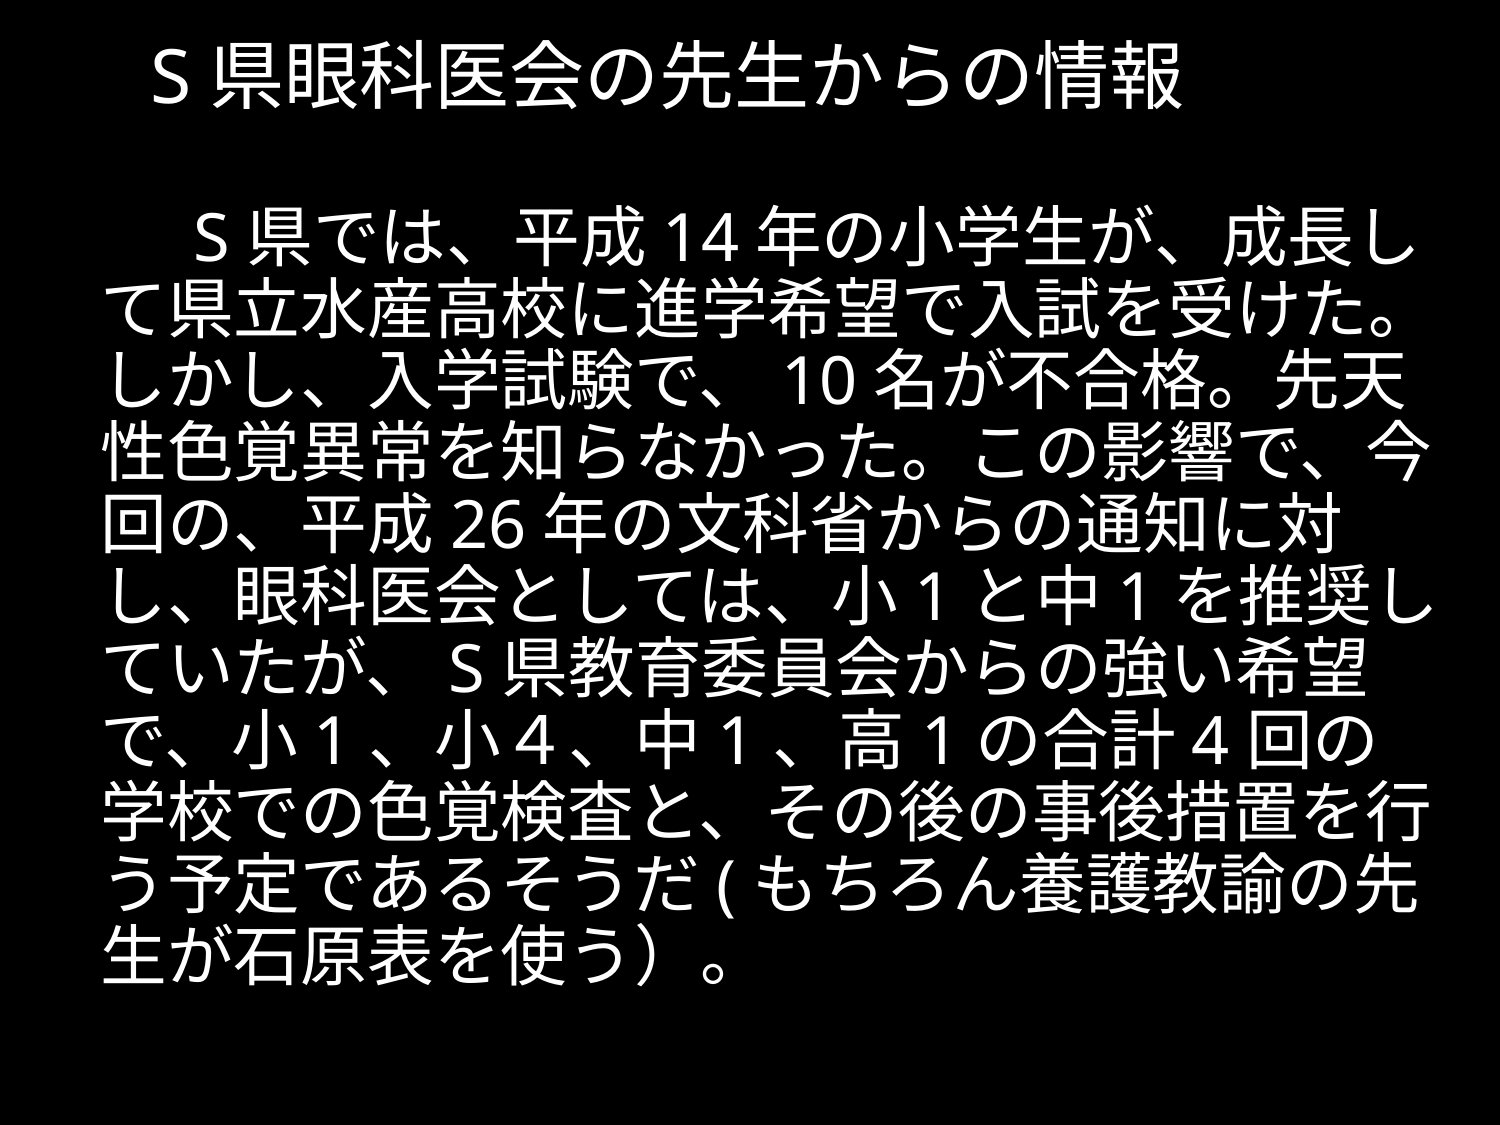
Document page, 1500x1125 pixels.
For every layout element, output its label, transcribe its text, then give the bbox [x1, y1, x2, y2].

text_box S県では、平成14年の小学生が、成長して県立水産高校に進学希望で入試を受けた。しかし、入学試験で、10名が不合格。先天性色覚異常を知らなかった。この影響で、今回の、平成26年の文科省からの通知に対し、眼科医会としては、小1と中1を推奨していたが、S県教育委員会からの強い希望で、小1、小４、中1、高1の合計4回の学校での色覚検査と、その後の事後措置を行う予定であるそうだ(もちろん養護教諭の先生が石原表を使う）。 [29, 196, 1459, 1003]
text_box S県眼科医会の先生からの情報 [135, 30, 1441, 127]
